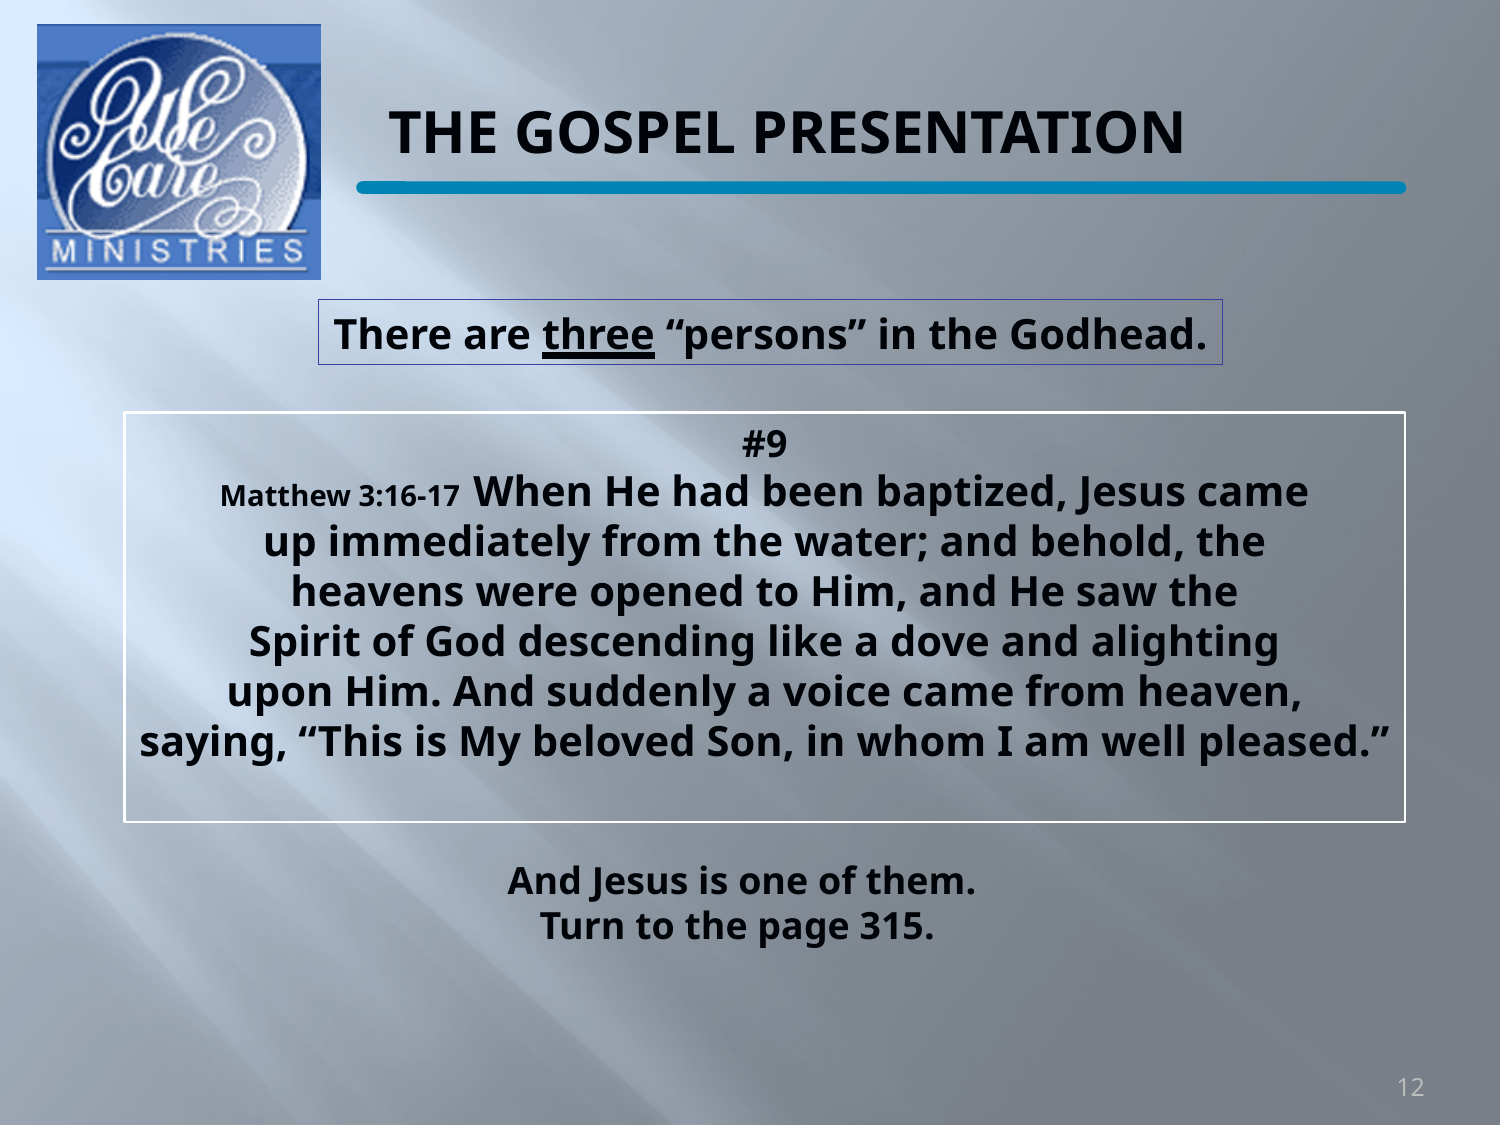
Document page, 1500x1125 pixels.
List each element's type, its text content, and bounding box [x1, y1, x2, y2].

picture [37, 24, 321, 280]
text_box And Jesus is one of them. Turn to the page 315. [492, 849, 992, 955]
text_box There are three “persons” in the Godhead. [318, 299, 1223, 365]
slide_number 12 [1299, 1052, 1425, 1113]
text_box #9 Matthew 3:16-17 When He had been baptized, Jesus came up immediately from the water; and behold, the heavens were opened to Him, and He saw the Spirit of God descending like a dove and alighting upon Him. And suddenly a voice came from heaven, saying, “This is My beloved Son, in whom I am well pleased.” [124, 412, 1405, 823]
text_box THE GOSPEL PRESENTATION [363, 87, 1288, 188]
